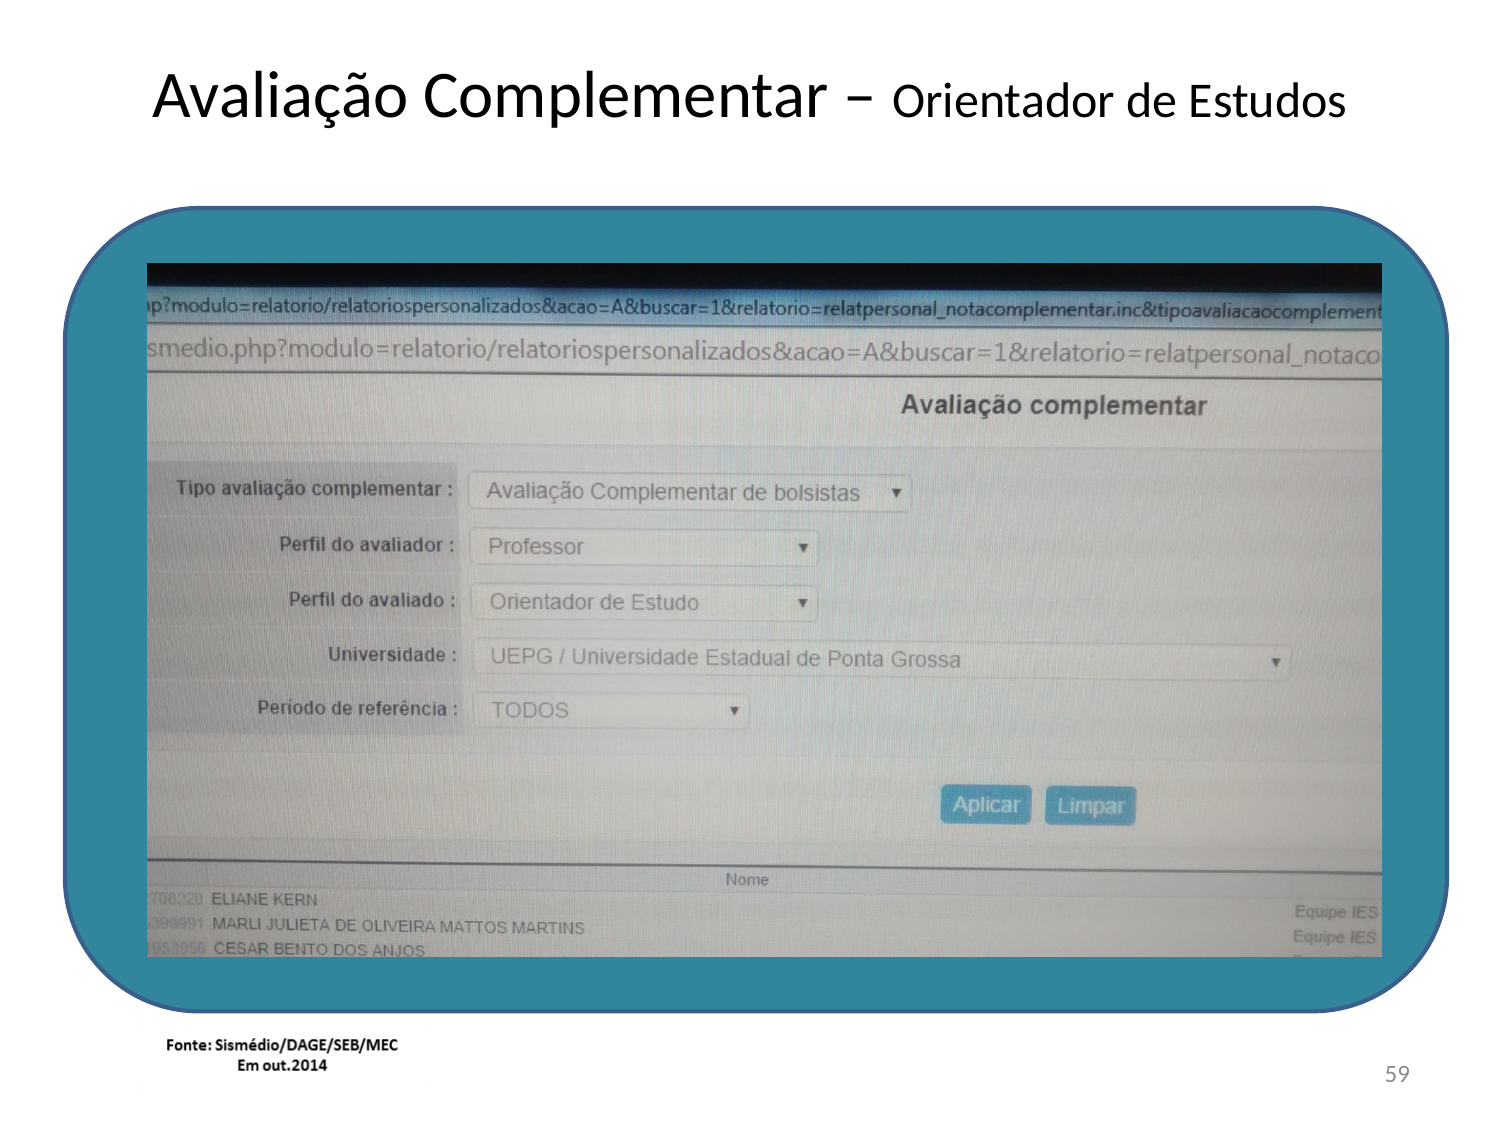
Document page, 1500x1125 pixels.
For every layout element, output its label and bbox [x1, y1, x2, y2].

picture [147, 262, 1382, 957]
title [75, 45, 1425, 138]
slide_number [1074, 1042, 1425, 1103]
picture [135, 1019, 431, 1091]
text_box [62, 205, 1450, 1014]
